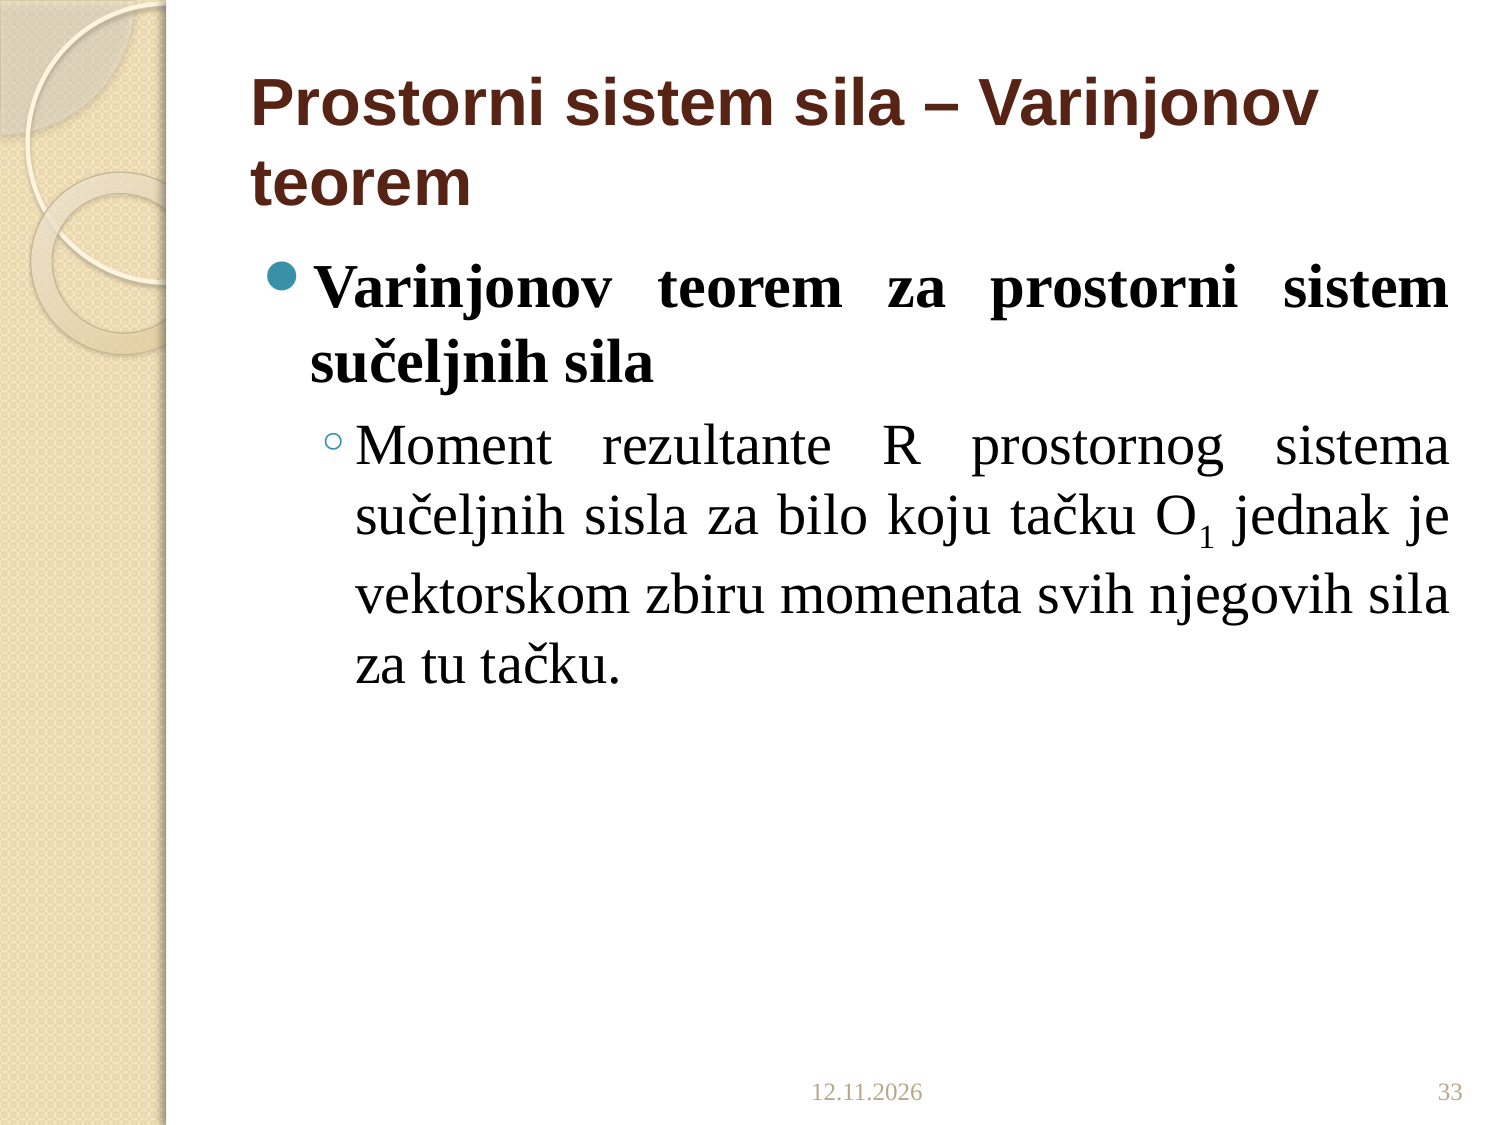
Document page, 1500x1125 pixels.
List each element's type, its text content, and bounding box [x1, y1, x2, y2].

list Varinjonov teorem za prostorni sistem sučeljnih sila Moment rezultante R prostornog sistema sučeljnih sisla za bilo koju tačku O1 jednak je vektorskom zbiru momenata svih njegovih sila za tu tačku. [235, 237, 1466, 1025]
slide_number 33 [1413, 1034, 1488, 1113]
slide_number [587, 1034, 938, 1113]
title Prostorni sistem sila – Varinjonov teorem [235, 45, 1466, 233]
